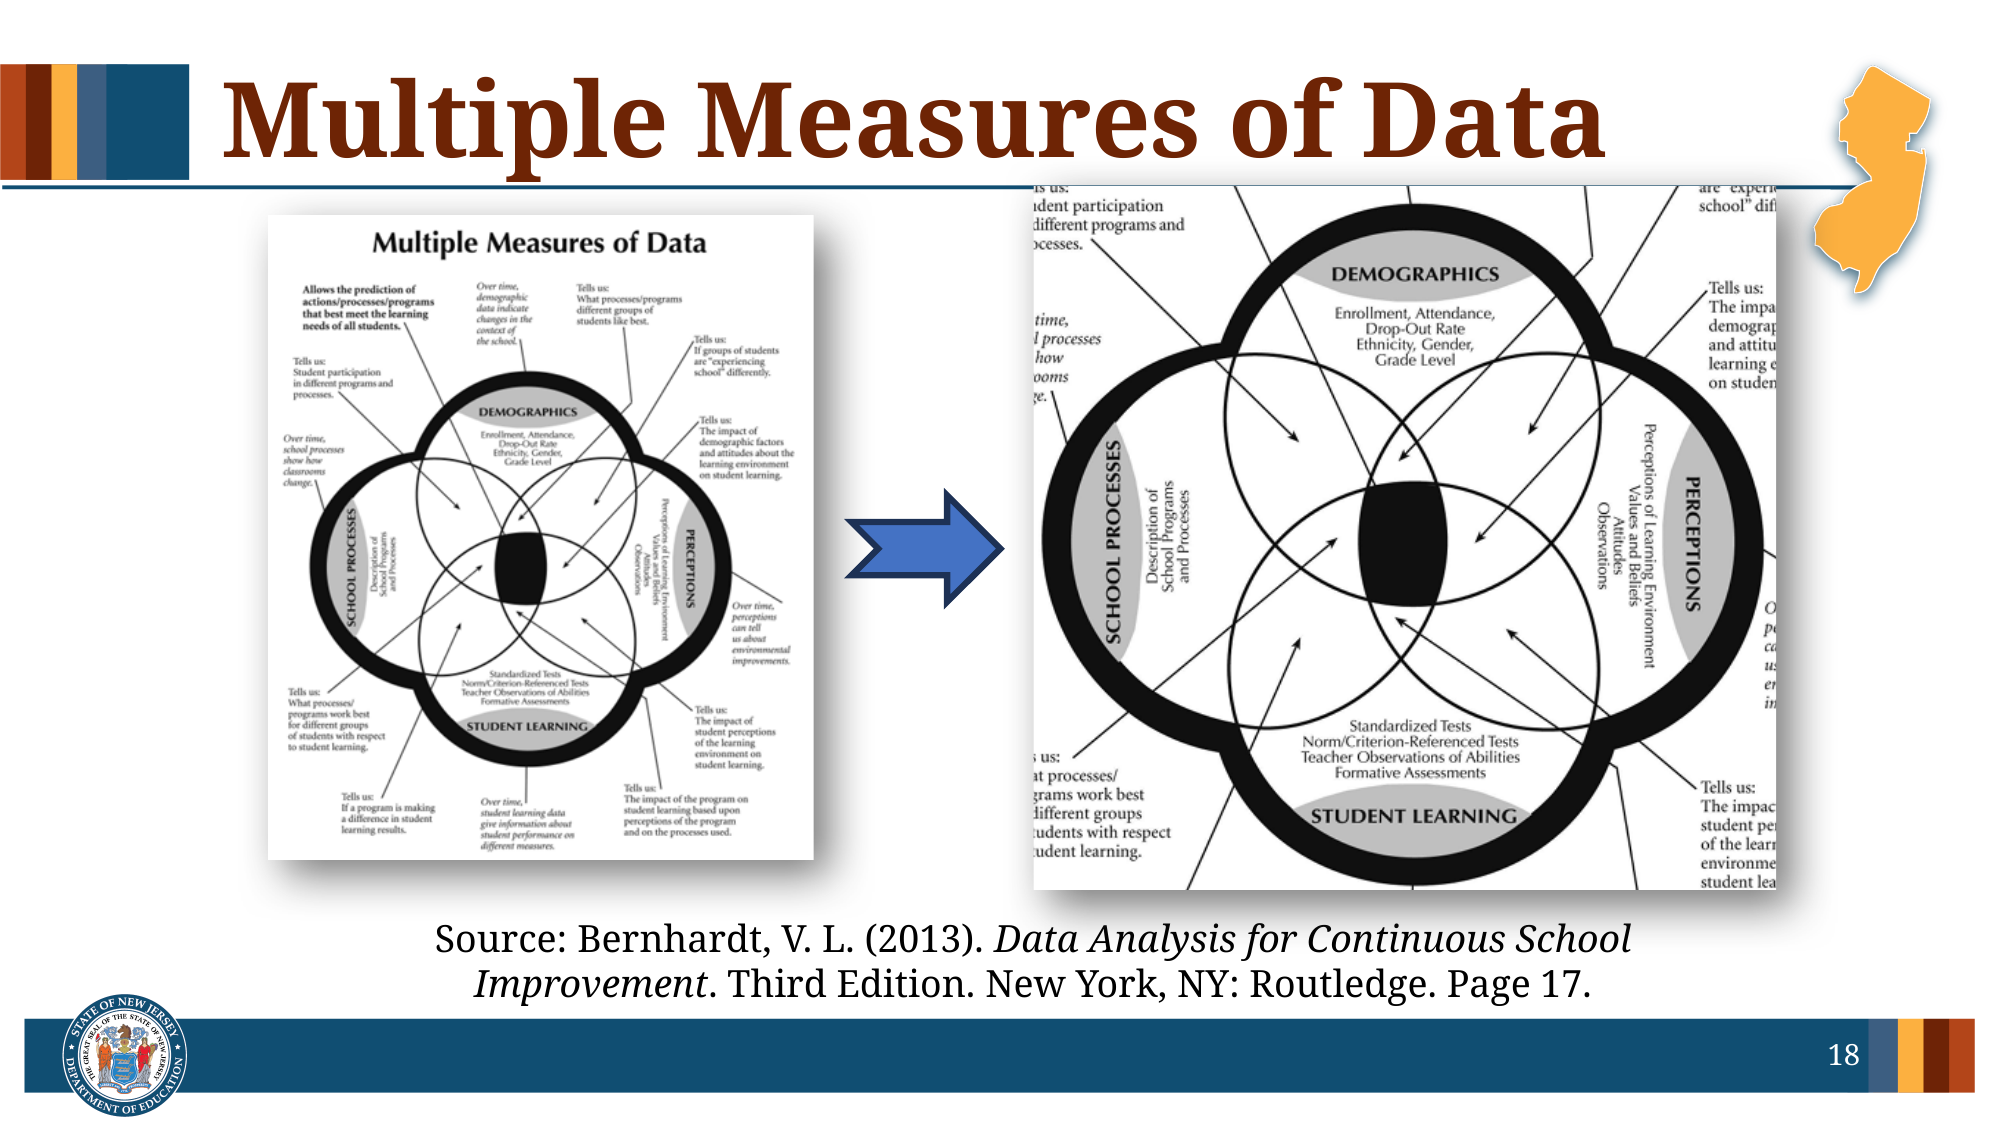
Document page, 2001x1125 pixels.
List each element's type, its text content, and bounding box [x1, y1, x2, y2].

picture [24, 992, 1975, 1119]
picture [0, 50, 1951, 890]
text_box Source: Bernhardt, V. L. (2013). Data Analysis for Continuous School Improvement. Third Edition. New York, NY: Routledge. Page 17. [322, 907, 1745, 1013]
text_box [849, 492, 1002, 605]
title Multiple Measures of Data [206, 62, 1863, 185]
slide_number 18 [1425, 1026, 1876, 1087]
